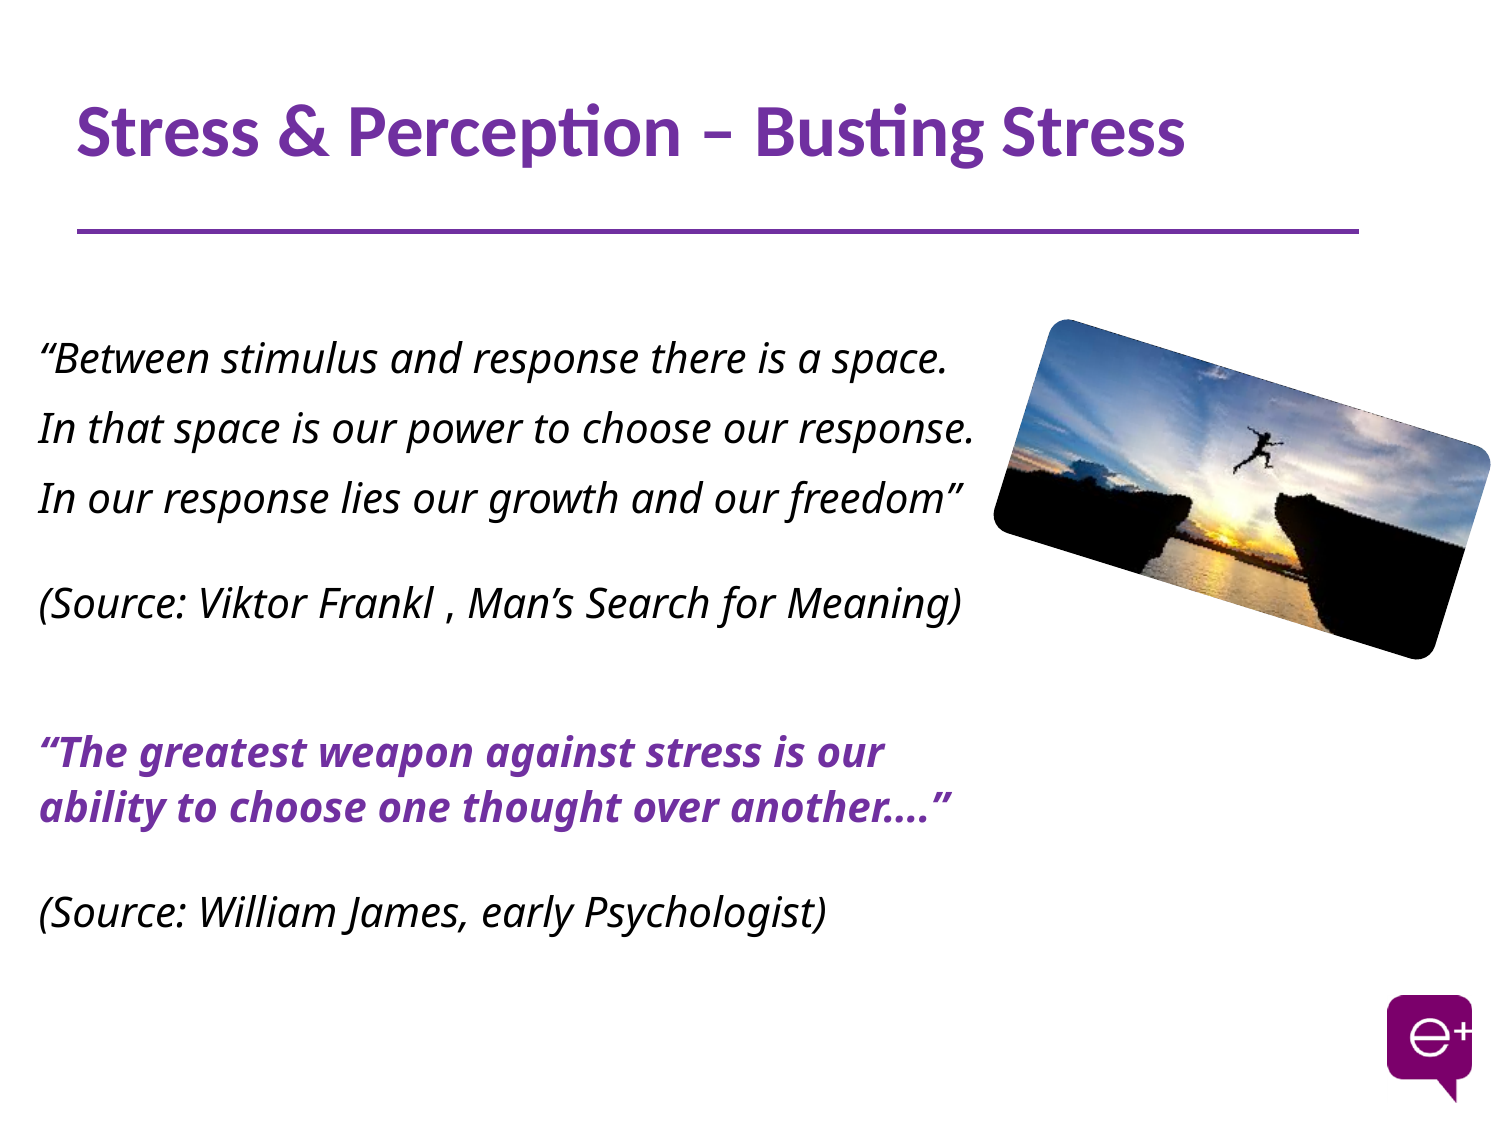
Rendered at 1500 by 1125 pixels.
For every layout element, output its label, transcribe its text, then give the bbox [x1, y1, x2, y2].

picture [1387, 995, 1472, 1103]
text_box Stress & Perception – Busting Stress [64, 51, 1359, 215]
picture [993, 319, 1491, 660]
text_box “Between stimulus and response there is a space. In that space is our power to choose our response. In our response lies our growth and our freedom” (Source: Viktor Frankl , Man’s Search for Meaning) “The greatest weapon against stress is our ability to choose one thought over another….” (Source: William James, early Psychologist) [27, 326, 1000, 962]
